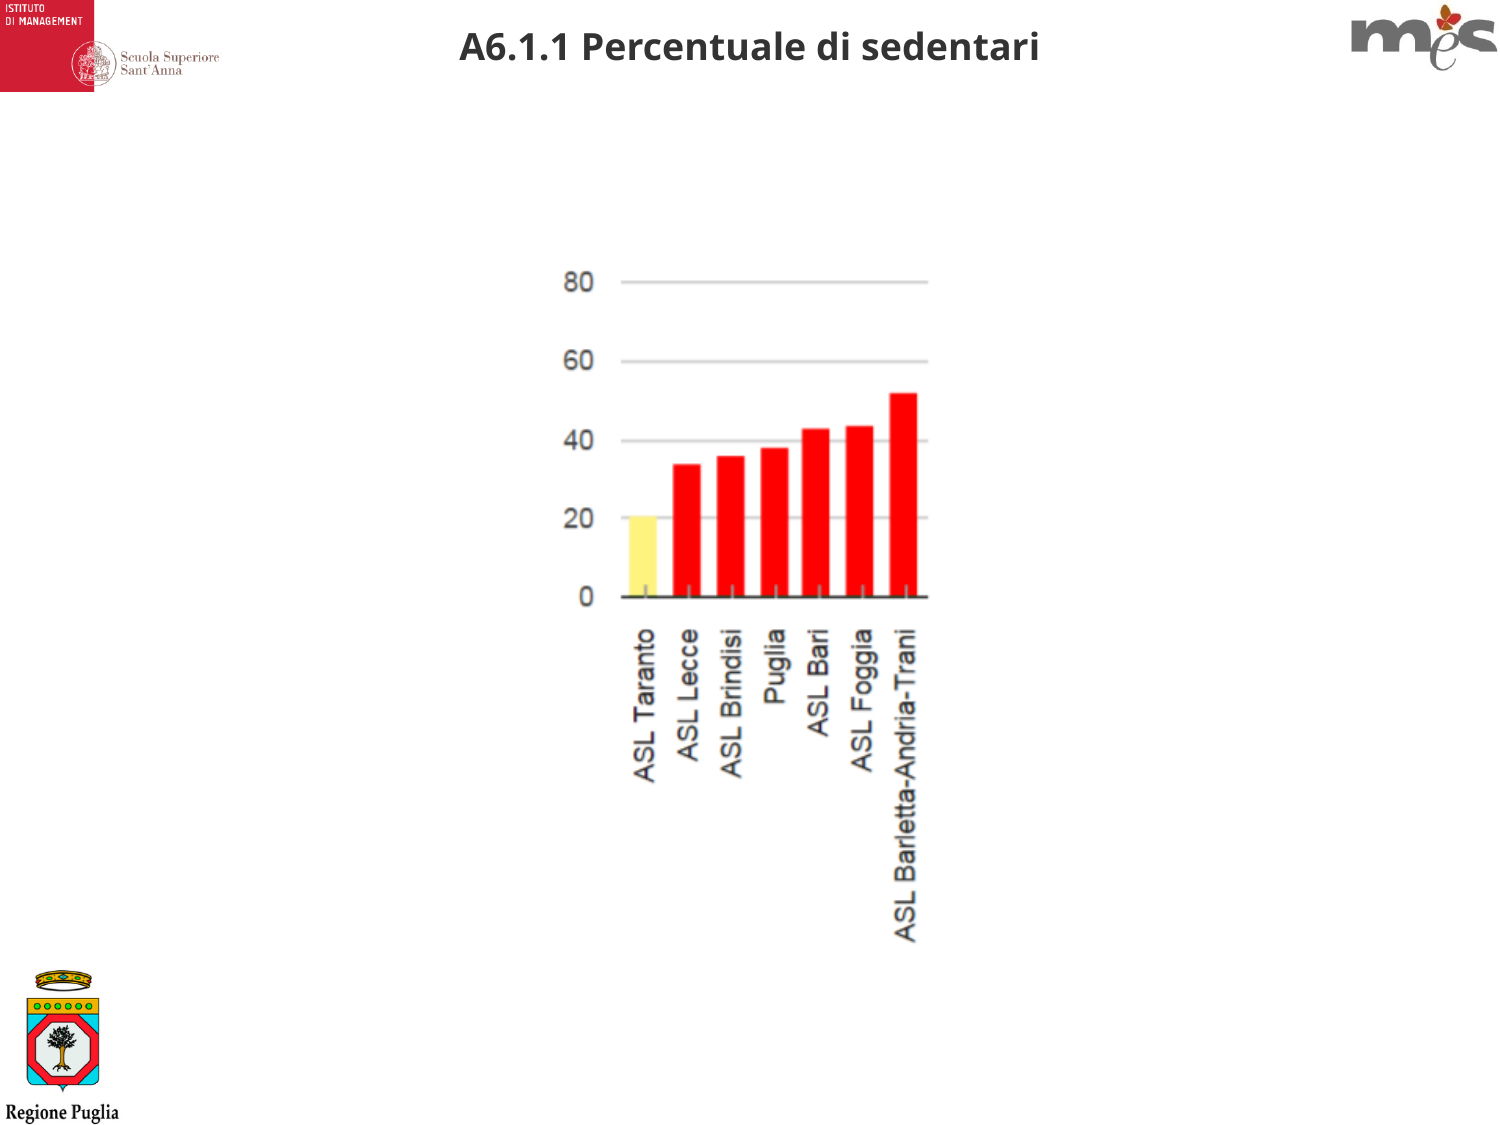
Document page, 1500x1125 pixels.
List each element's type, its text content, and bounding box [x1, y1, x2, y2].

picture [549, 251, 950, 996]
picture [2, 969, 126, 1125]
picture [1339, 0, 1500, 77]
picture [0, 0, 219, 92]
text_box A6.1.1 Percentuale di sedentari [444, 15, 1056, 76]
